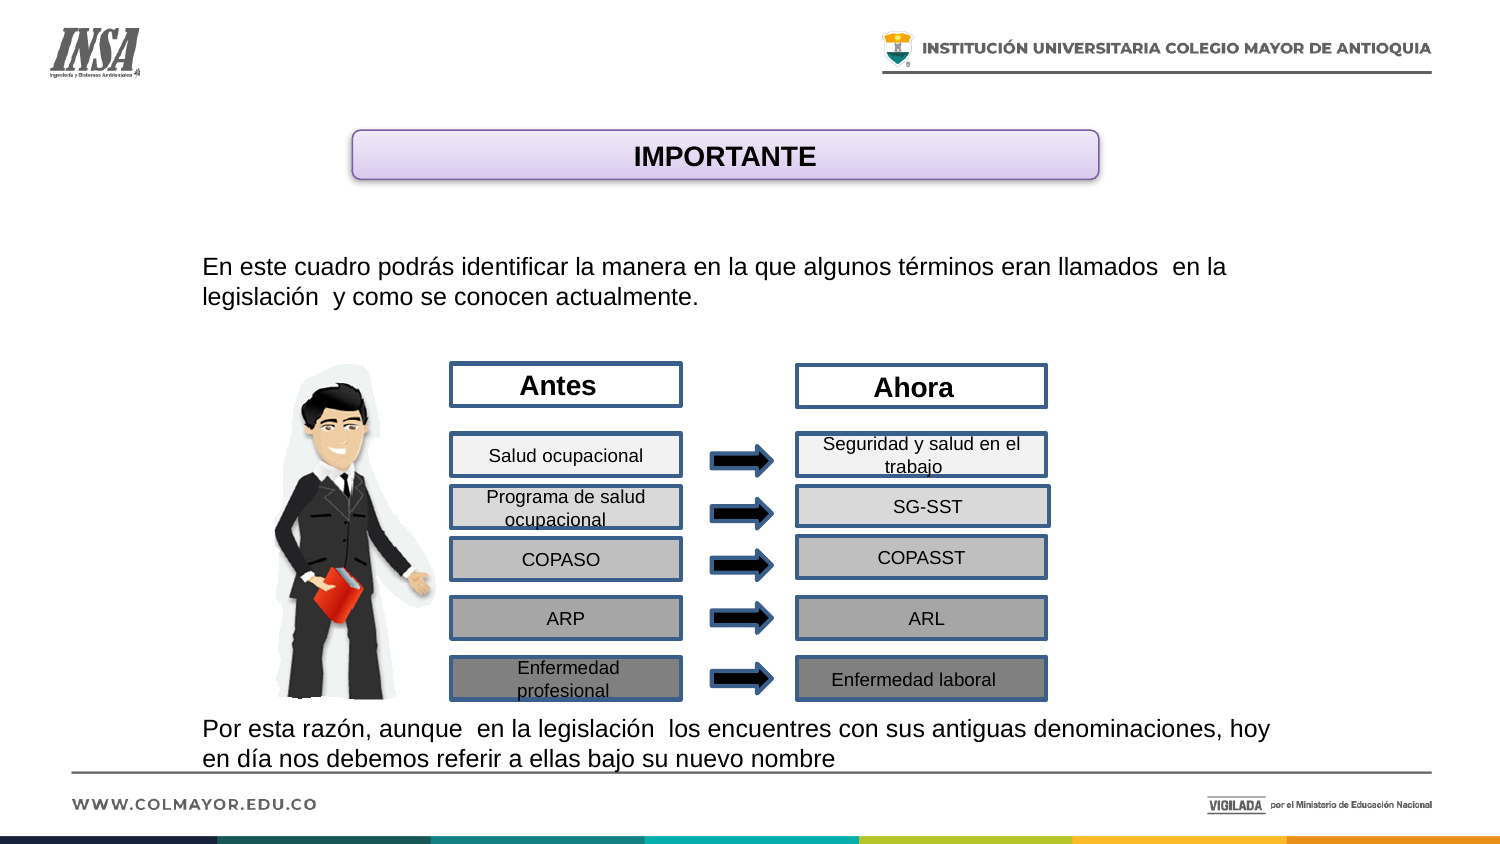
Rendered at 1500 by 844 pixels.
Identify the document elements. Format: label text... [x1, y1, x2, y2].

text_box Seguridad y salud en el trabajo [795, 431, 1048, 478]
text_box [709, 601, 775, 635]
text_box SG-SST [795, 484, 1051, 528]
text_box Salud ocupacional [449, 431, 683, 478]
text_box ARP [449, 595, 683, 641]
text_box Enfermedad laboral [795, 655, 1048, 702]
text_box IMPORTANTE [351, 129, 1100, 181]
text_box [709, 496, 775, 531]
text_box ARL [795, 595, 1048, 641]
text_box [709, 548, 775, 583]
text_box [709, 661, 775, 696]
text_box En este cuadro podrás identificar la manera en la que algunos términos eran llamados en la legislación y como se conocen actualmente. [187, 243, 1313, 318]
text_box COPASO [449, 536, 683, 582]
text_box [709, 444, 775, 478]
text_box Ahora [795, 363, 1048, 409]
text_box COPASST [795, 534, 1048, 580]
text_box Enfermedad profesional [449, 655, 683, 702]
picture [0, 0, 1500, 844]
text_box Programa de salud ocupacional [449, 484, 683, 530]
text_box Antes [449, 361, 683, 408]
text_box Por esta razón, aunque en la legislación los encuentres con sus antiguas denominaciones, hoy en día nos debemos referir a ellas bajo su nuevo nombre [187, 705, 1313, 781]
